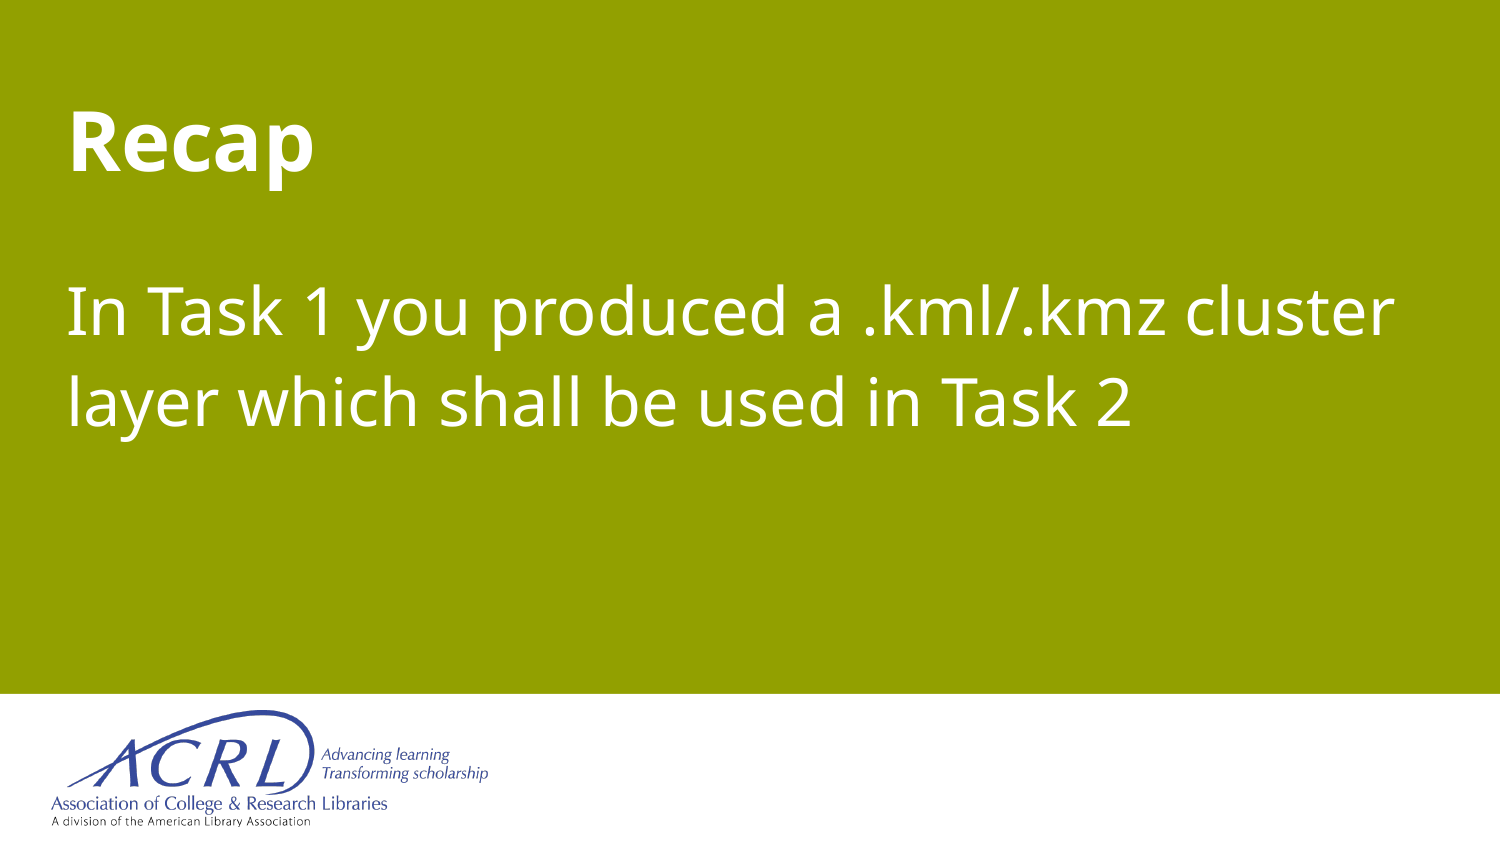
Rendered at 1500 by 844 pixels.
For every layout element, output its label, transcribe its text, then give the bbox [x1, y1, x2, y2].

list In Task 1 you produced a .kml/.kmz cluster layer which shall be used in Task 2 [51, 241, 1449, 711]
text_box [0, 693, 1500, 844]
title Recap [51, 72, 1449, 167]
picture [50, 710, 488, 827]
